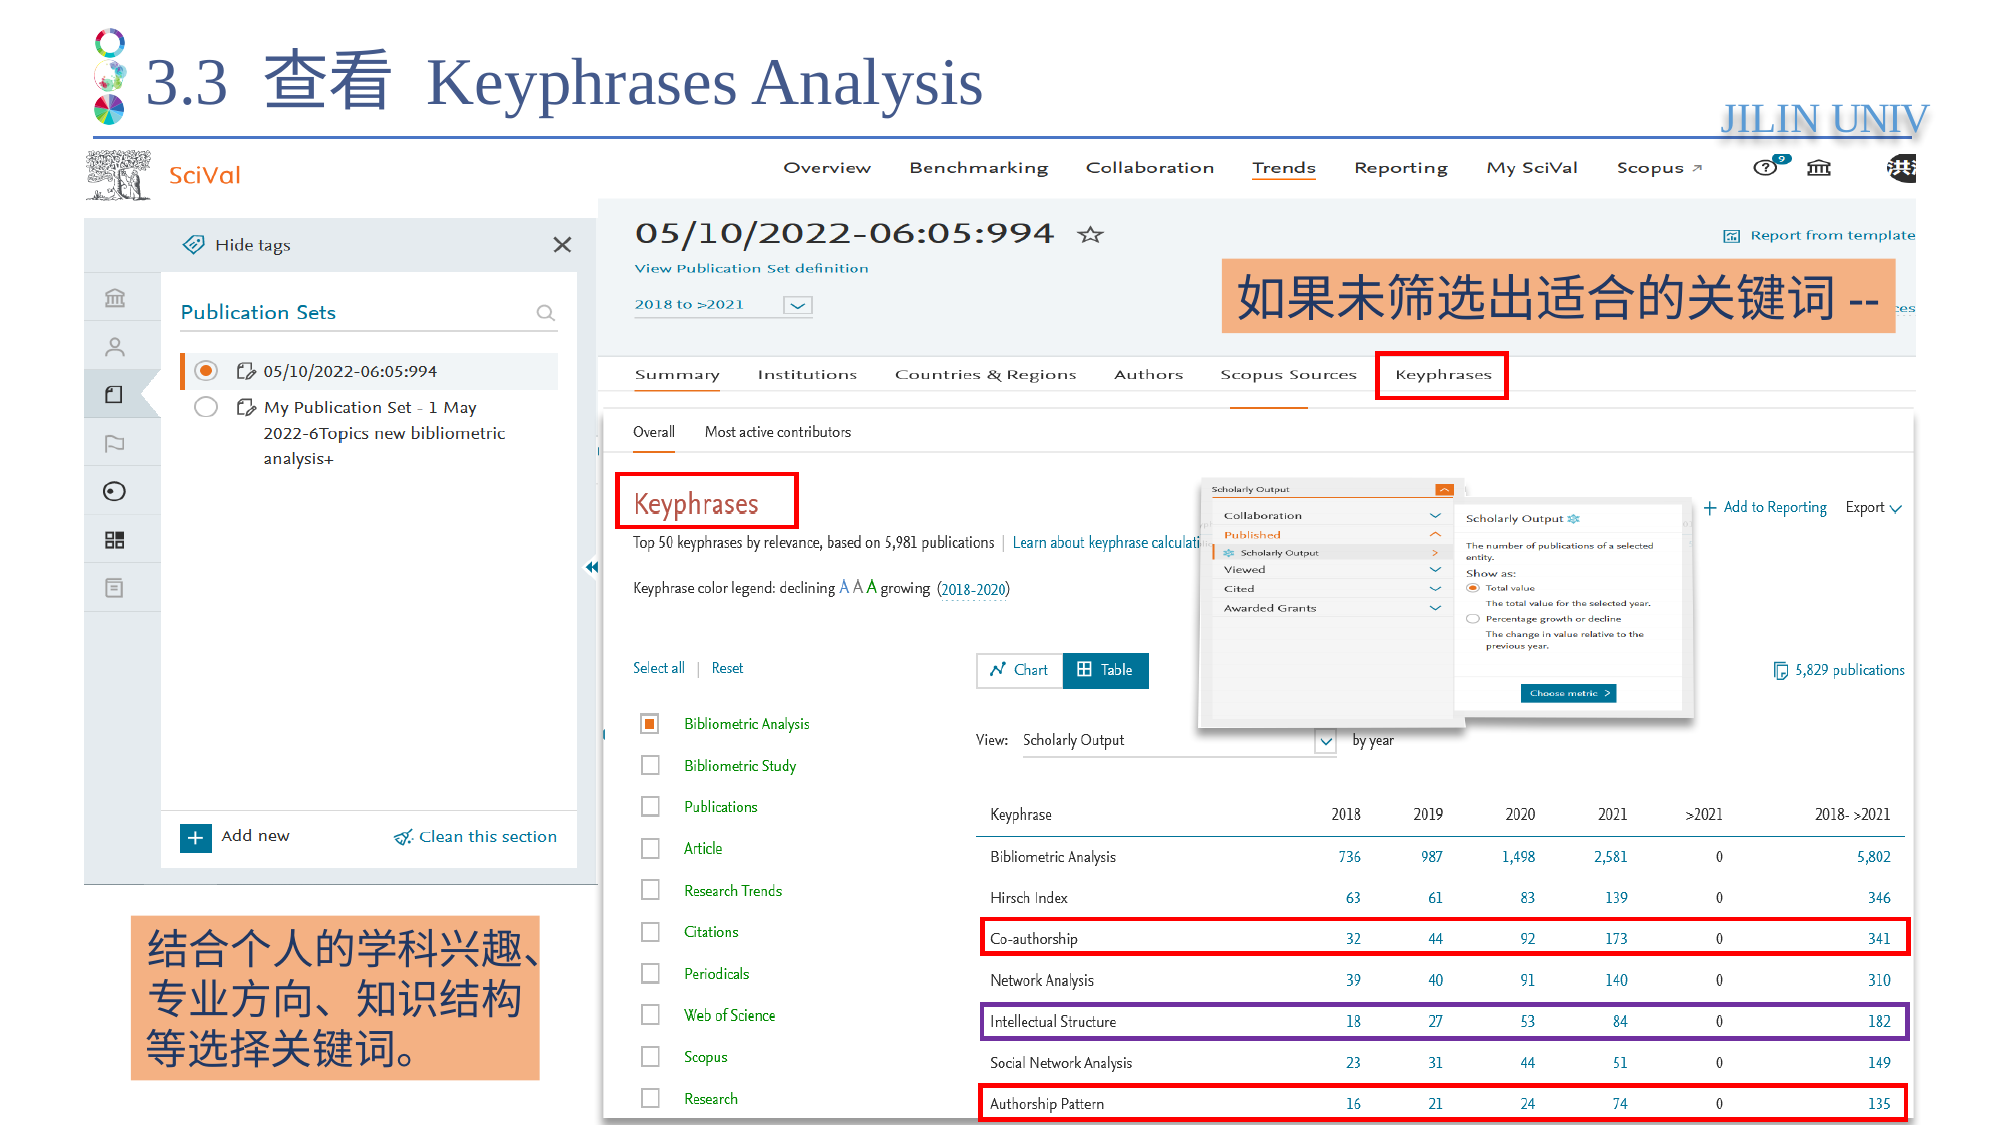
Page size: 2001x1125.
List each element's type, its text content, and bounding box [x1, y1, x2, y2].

picture [95, 28, 125, 58]
picture [603, 407, 1914, 1118]
title 3.3 查看 Keyphrases Analysis [130, 20, 1909, 135]
picture [94, 59, 127, 92]
picture [94, 94, 124, 125]
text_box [84, 145, 1916, 1119]
